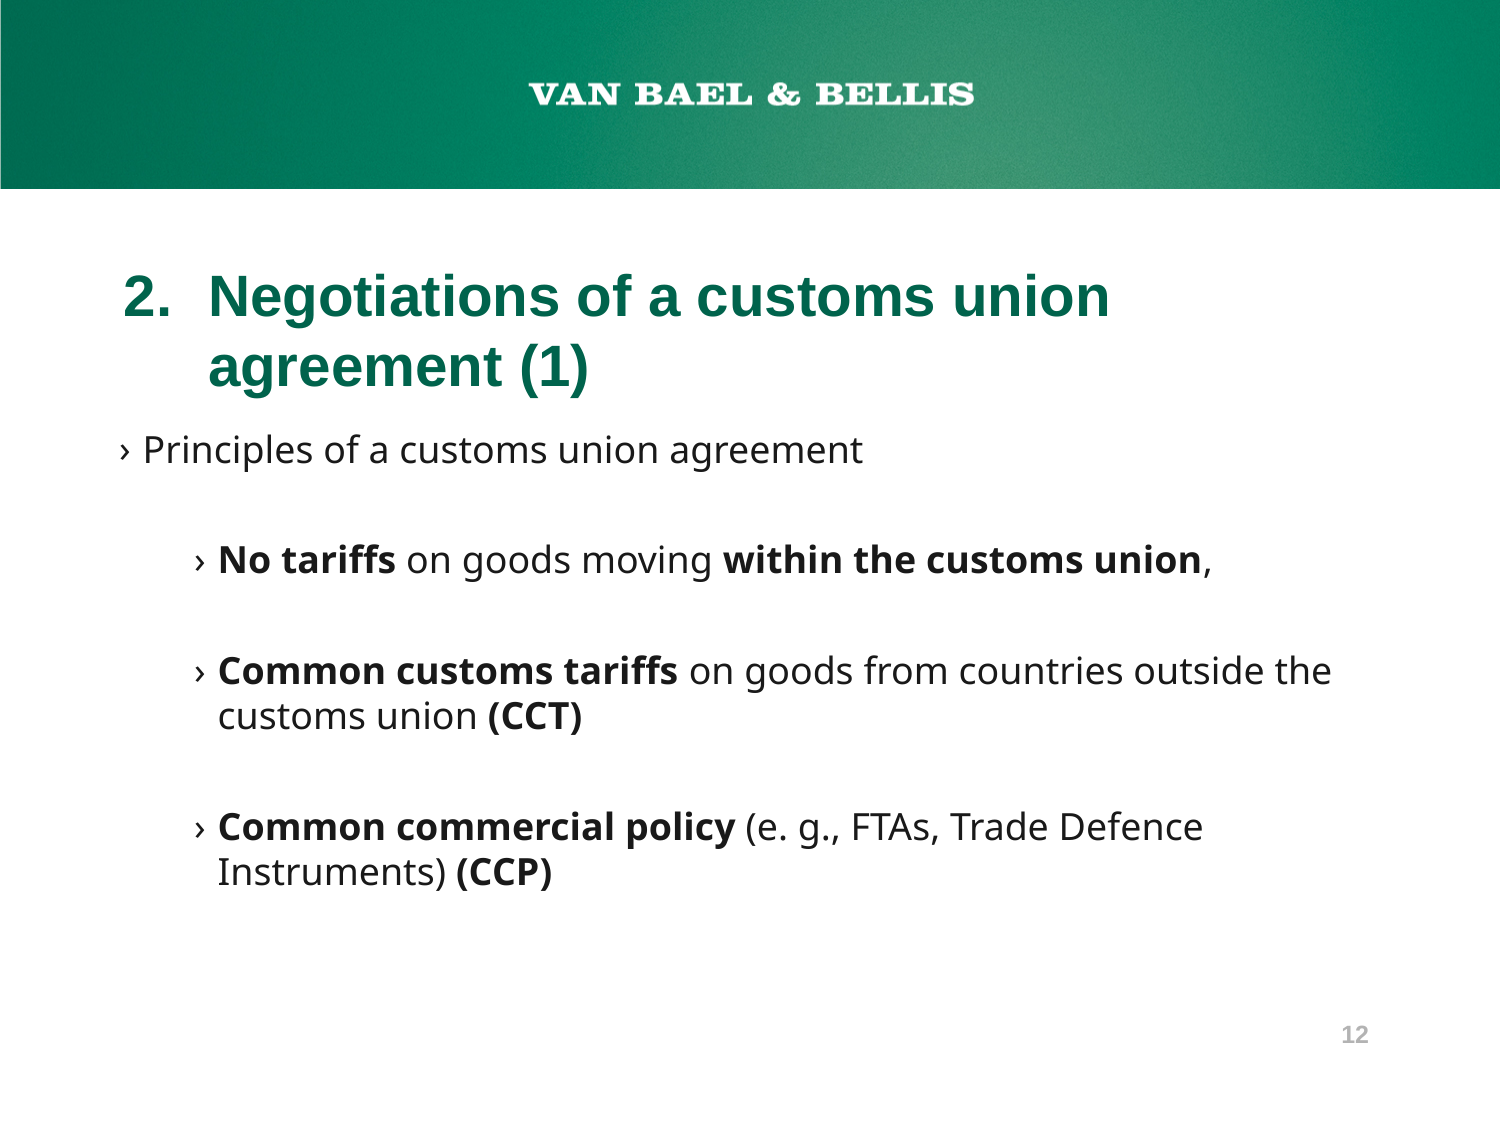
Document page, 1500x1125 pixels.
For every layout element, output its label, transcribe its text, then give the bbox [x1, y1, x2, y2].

text_box Principles of a customs union agreement No tariffs on goods moving within the customs union, Common customs tariffs on goods from countries outside the customs union (CCT) Common commercial policy (e. g., FTAs, Trade Defence Instruments) (CCP) [83, 360, 1337, 949]
slide_number 12 [1312, 988, 1377, 1049]
text_box Negotiations of a customs union agreement (1) [123, 258, 1377, 399]
picture [0, 0, 1500, 190]
